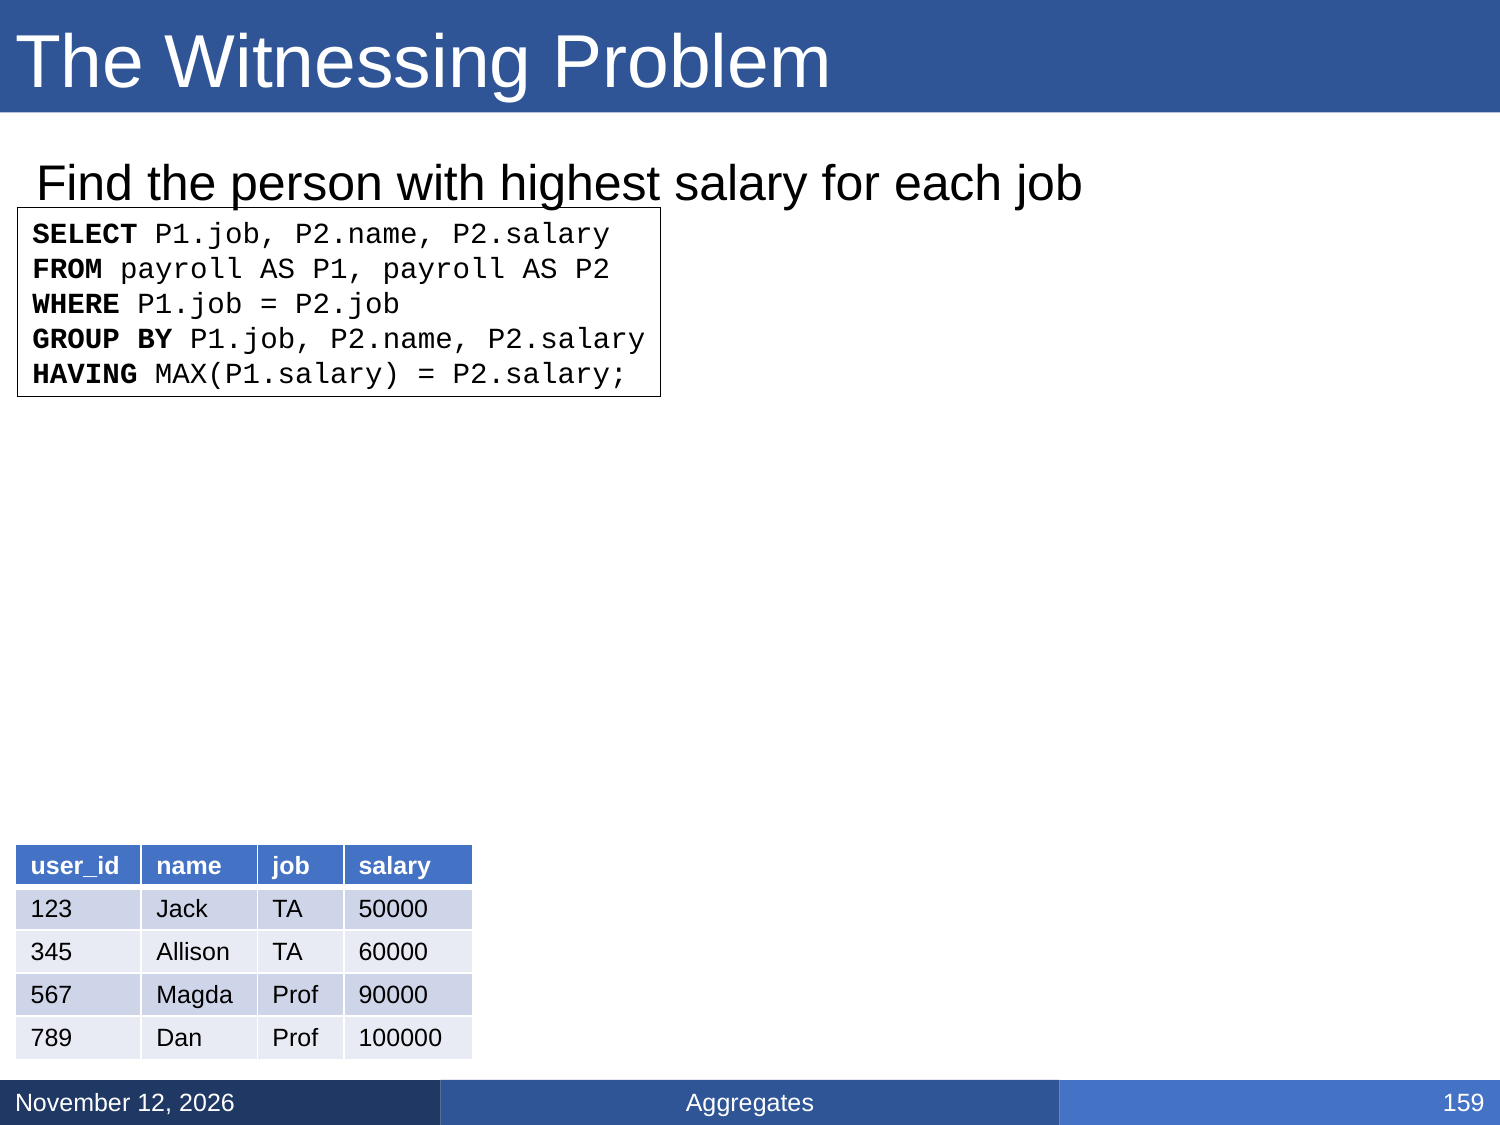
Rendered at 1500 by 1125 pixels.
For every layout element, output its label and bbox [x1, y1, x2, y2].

table_cell [345, 890, 472, 929]
footer [496, 1079, 1004, 1125]
table_header [142, 845, 257, 884]
table_cell [345, 974, 472, 1015]
table_cell [16, 974, 140, 1015]
slide_number [1162, 1079, 1500, 1125]
slide_number [0, 1079, 338, 1125]
table_cell [258, 1017, 343, 1059]
table_cell [16, 931, 140, 972]
table_cell [142, 890, 257, 929]
table_header [258, 845, 343, 884]
table_cell [142, 931, 257, 972]
table_cell [258, 974, 343, 1015]
table_header [16, 845, 140, 884]
table_cell [345, 1017, 472, 1059]
table_cell [16, 1017, 140, 1059]
table_cell [258, 931, 343, 972]
table_header [345, 845, 472, 884]
table_cell [142, 974, 257, 1015]
title [0, 0, 1500, 112]
table_cell [142, 1017, 257, 1059]
text_box [17, 142, 1099, 397]
table_cell [258, 890, 343, 929]
table_cell [16, 890, 140, 929]
table_cell [345, 931, 472, 972]
